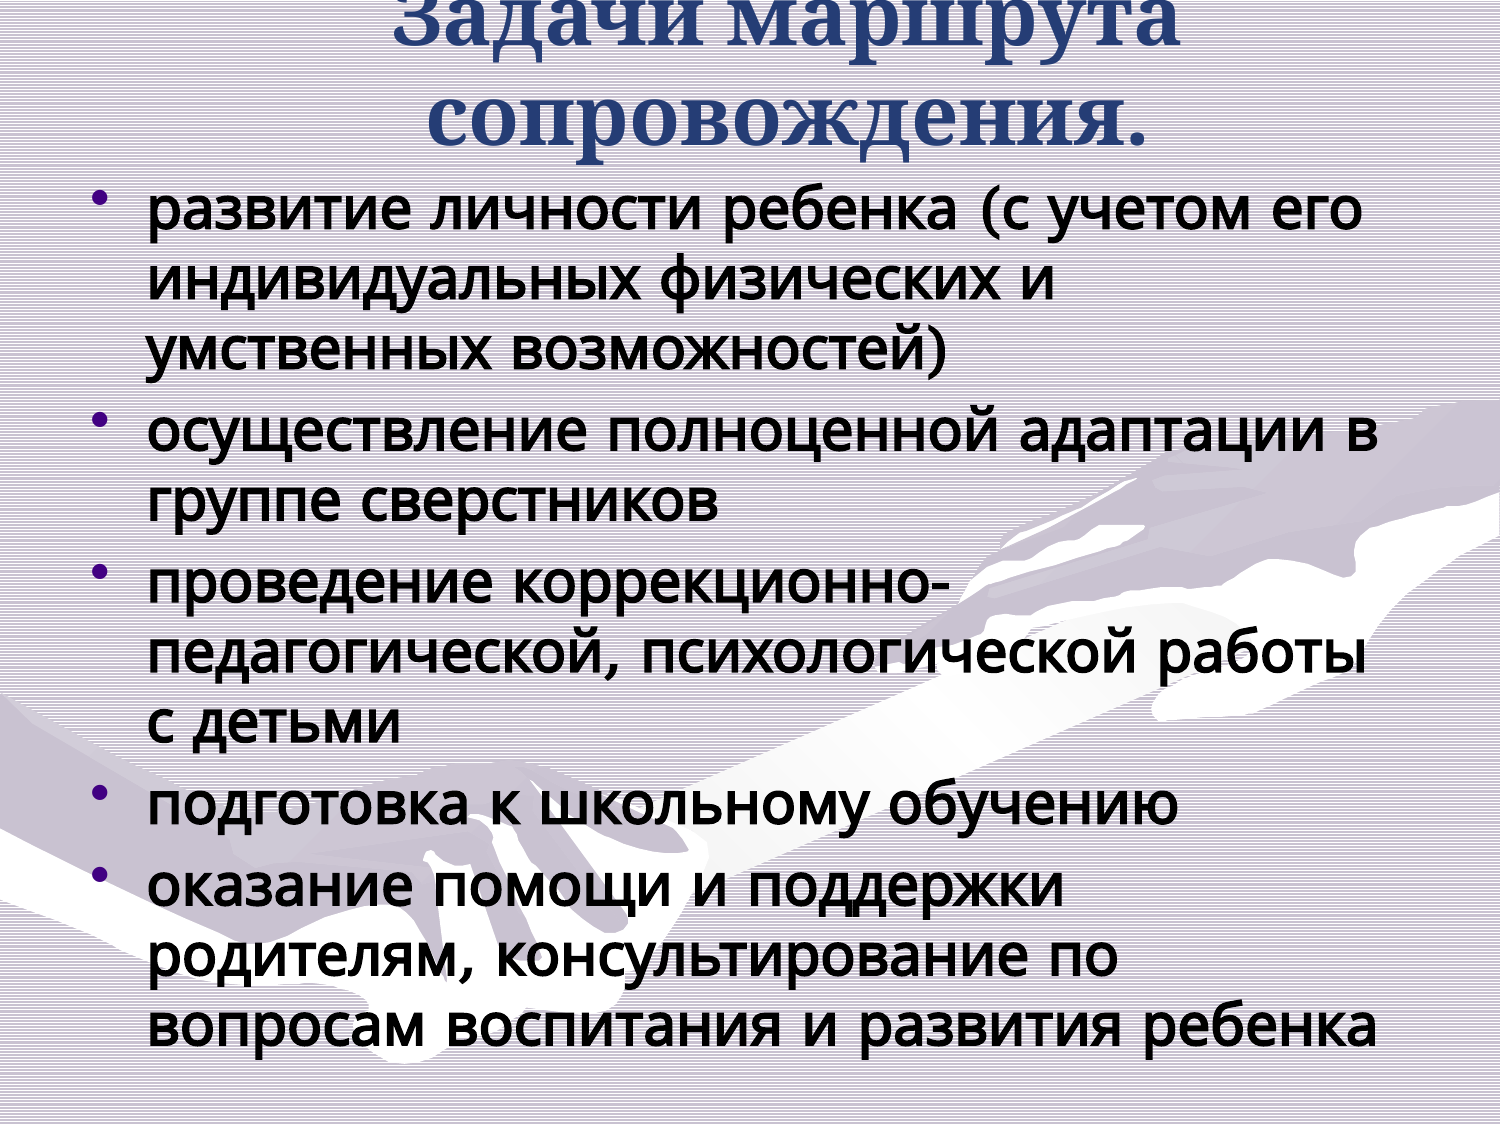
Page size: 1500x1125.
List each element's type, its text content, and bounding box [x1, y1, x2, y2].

title Задачи маршрута сопровождения. [99, 24, 1476, 201]
list развитие личности ребенка (с учетом его индивидуальных физических и умственных возможностей) осуществление полноценной адаптации в группе сверстников проведение коррекционно-педагогической, психологической работы с детьми подготовка к школьному обучению оказание помощи и поддержки родителям, консультирование по вопросам воспитания и развития ребенка [74, 162, 1426, 1001]
